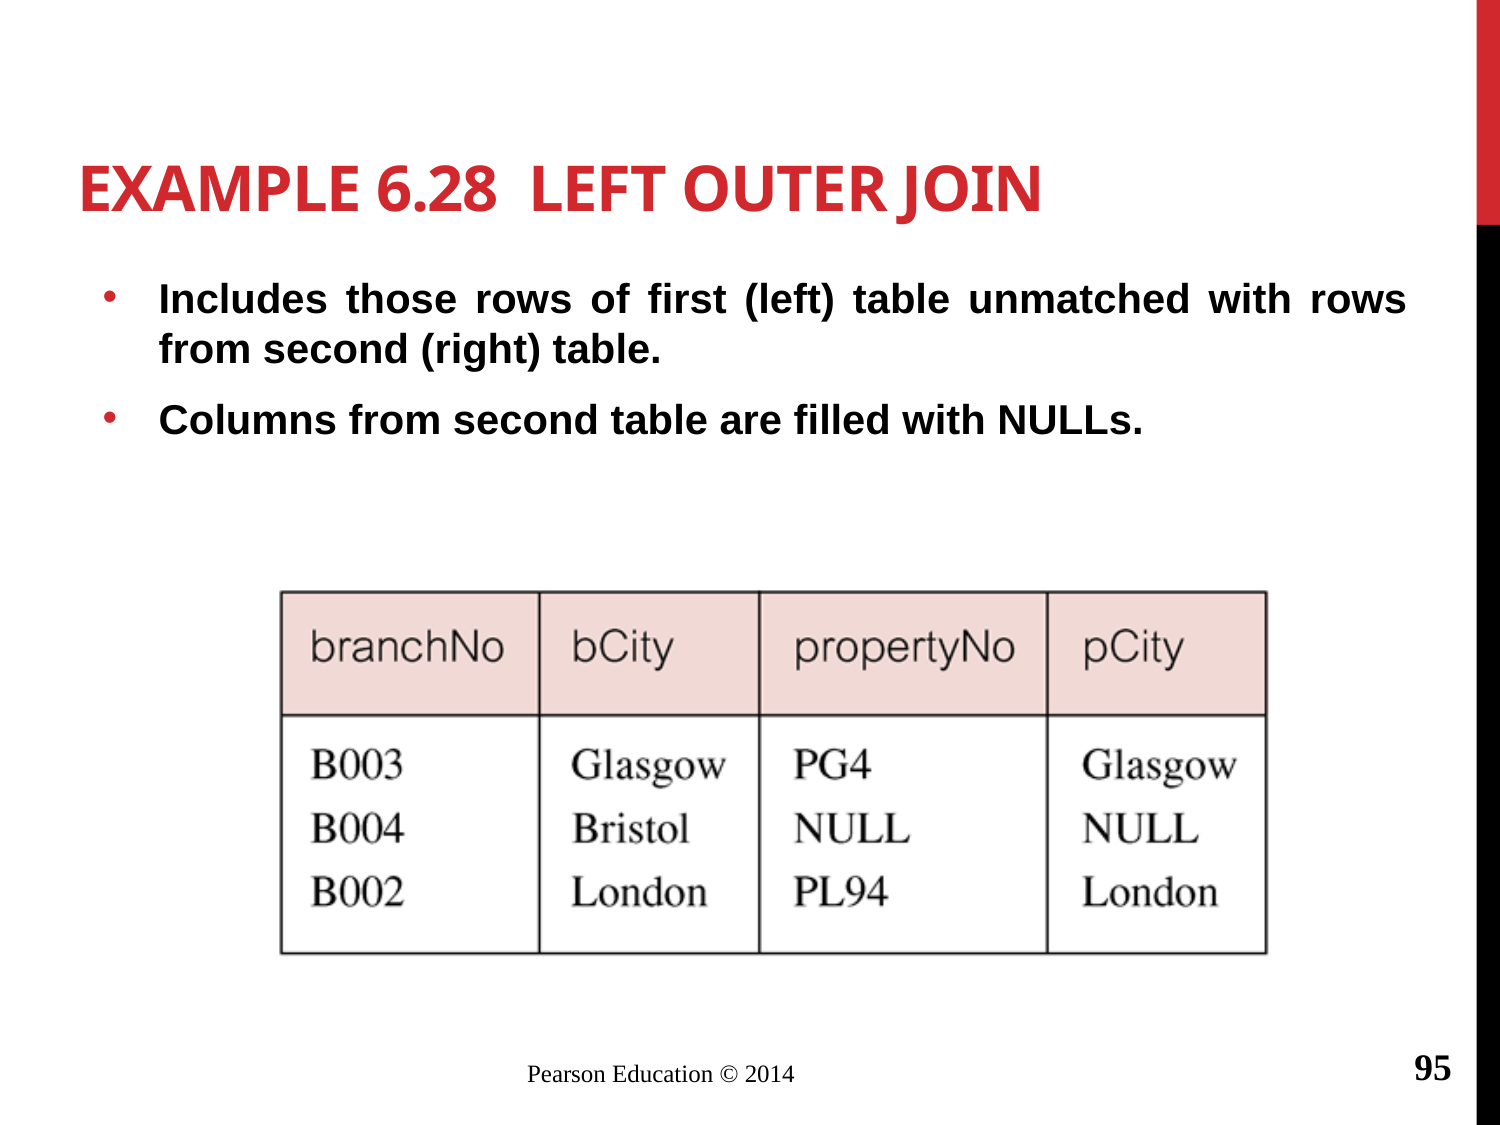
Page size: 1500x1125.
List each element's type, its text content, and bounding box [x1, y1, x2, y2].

picture [278, 588, 1272, 958]
title Example 6.28 Left Outer Join [62, 140, 1438, 232]
text_box 95 [1399, 1035, 1500, 1111]
text_box Pearson Education © 2014 [512, 1050, 1038, 1095]
list Includes those rows of first (left) table unmatched with rows from second (right) table. Columns from second table are filled with NULLs. [87, 264, 1424, 964]
